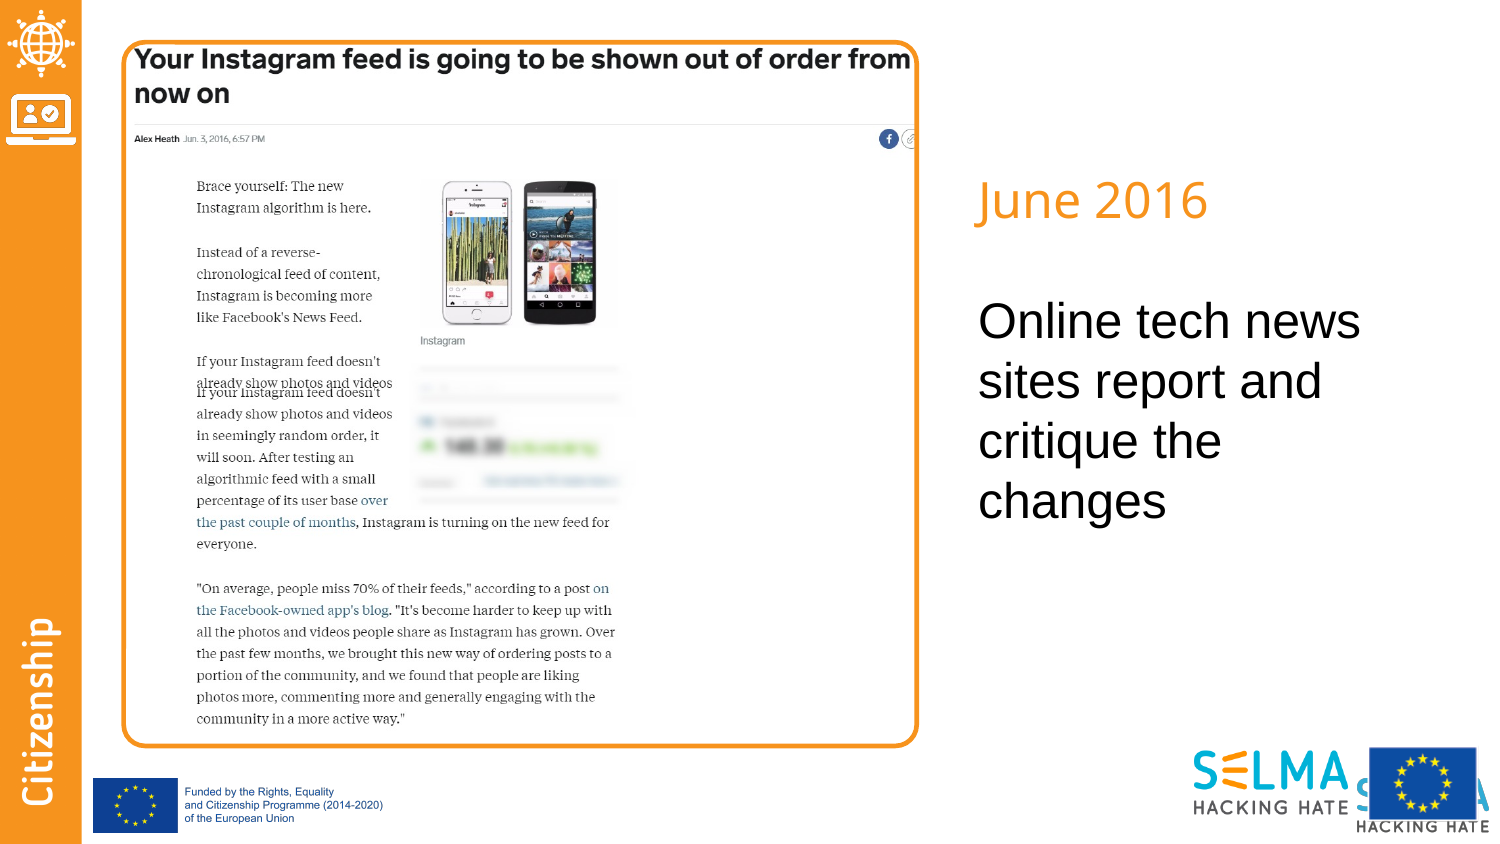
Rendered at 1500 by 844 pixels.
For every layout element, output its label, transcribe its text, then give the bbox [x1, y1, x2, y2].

picture [93, 778, 383, 833]
text_box June 2016 Online tech news sites report and critique the changes [963, 153, 1407, 310]
picture [1185, 745, 1355, 824]
picture [1357, 745, 1489, 833]
picture [123, 41, 917, 747]
picture [0, 0, 82, 844]
